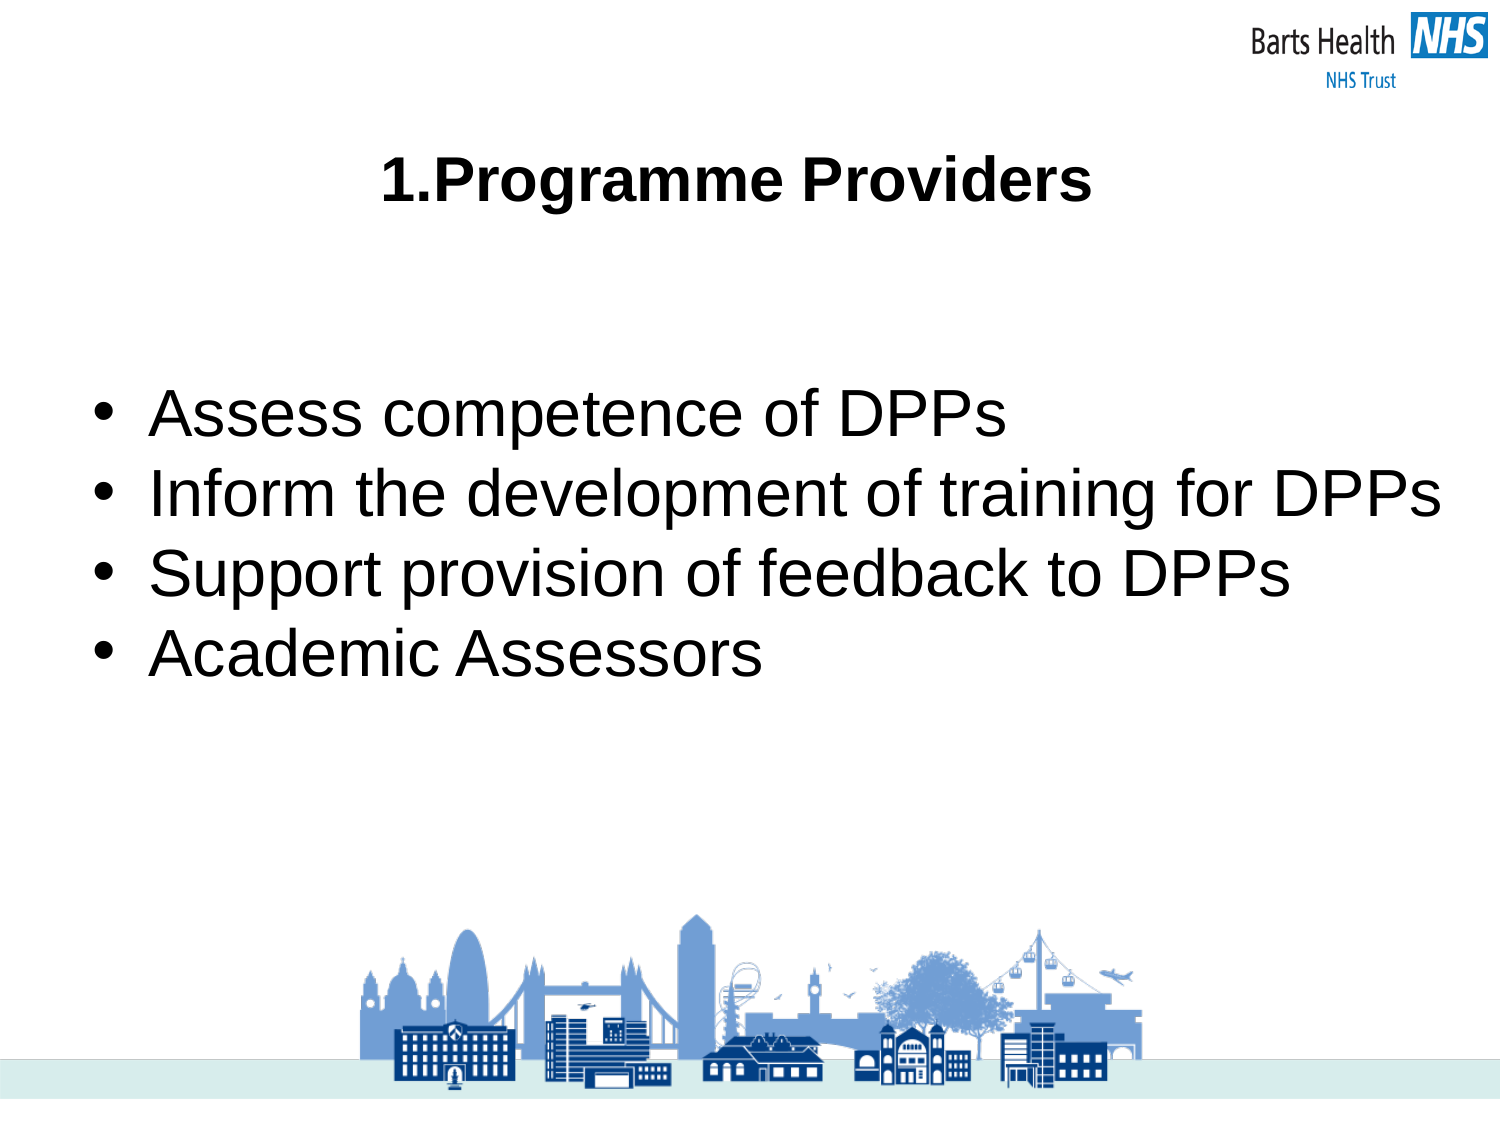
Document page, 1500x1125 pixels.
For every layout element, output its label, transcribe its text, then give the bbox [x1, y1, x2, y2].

text_box Assess competence of DPPs Inform the development of training for DPPs Support provision of feedback to DPPs Academic Assessors [77, 362, 1478, 808]
picture [0, 913, 1500, 1125]
picture [1249, 12, 1488, 88]
text_box 1.Programme Providers [99, 137, 1375, 253]
